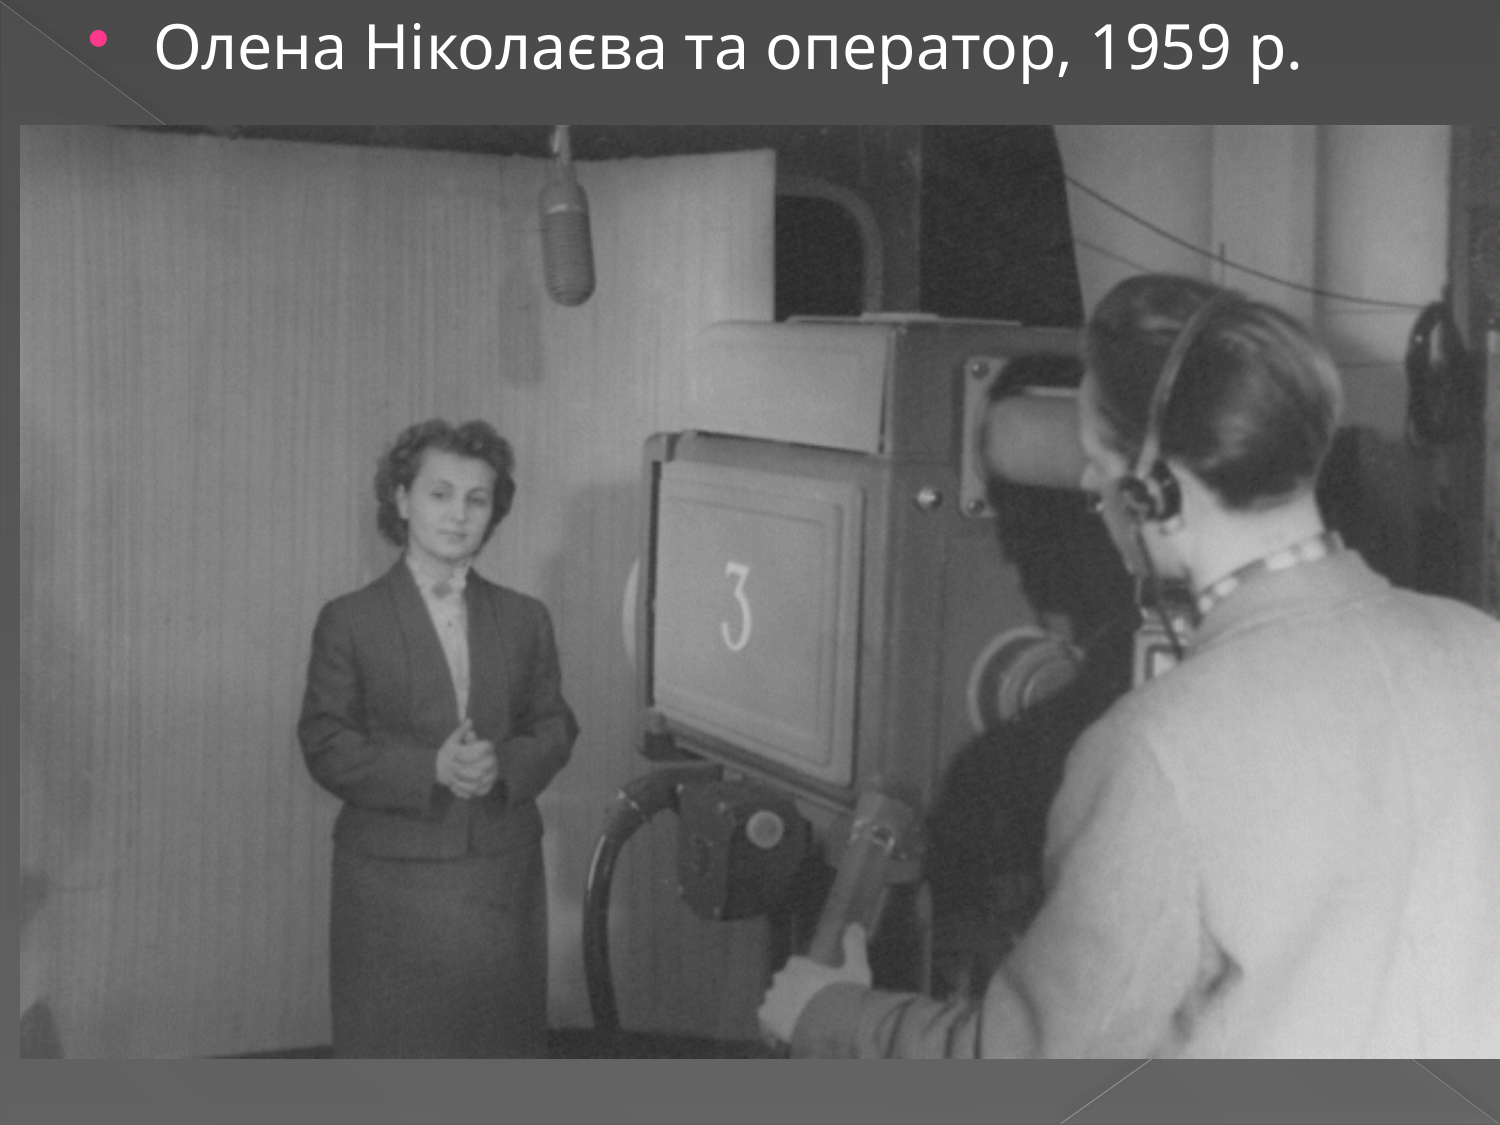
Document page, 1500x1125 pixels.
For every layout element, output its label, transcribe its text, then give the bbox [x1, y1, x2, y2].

list Олена Ніколаєва та оператор, 1959 р. [64, 0, 1415, 112]
picture [20, 125, 1500, 1059]
